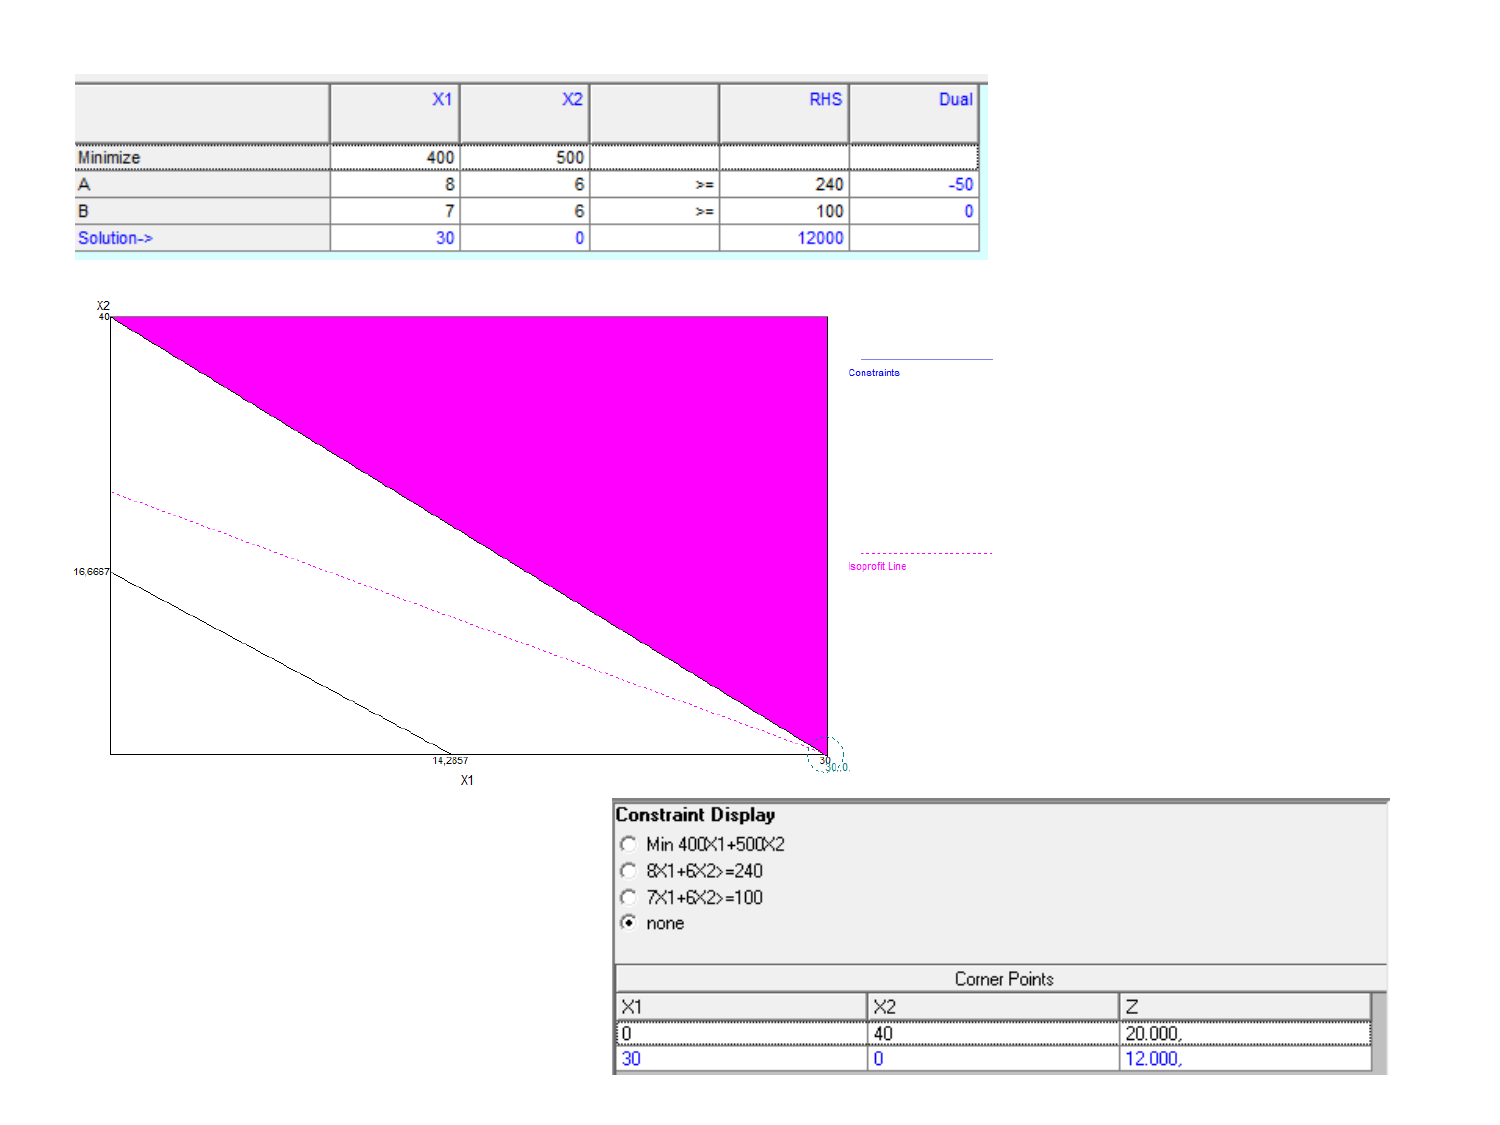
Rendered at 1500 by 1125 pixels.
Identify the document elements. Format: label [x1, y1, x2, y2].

picture [43, 74, 1390, 1076]
